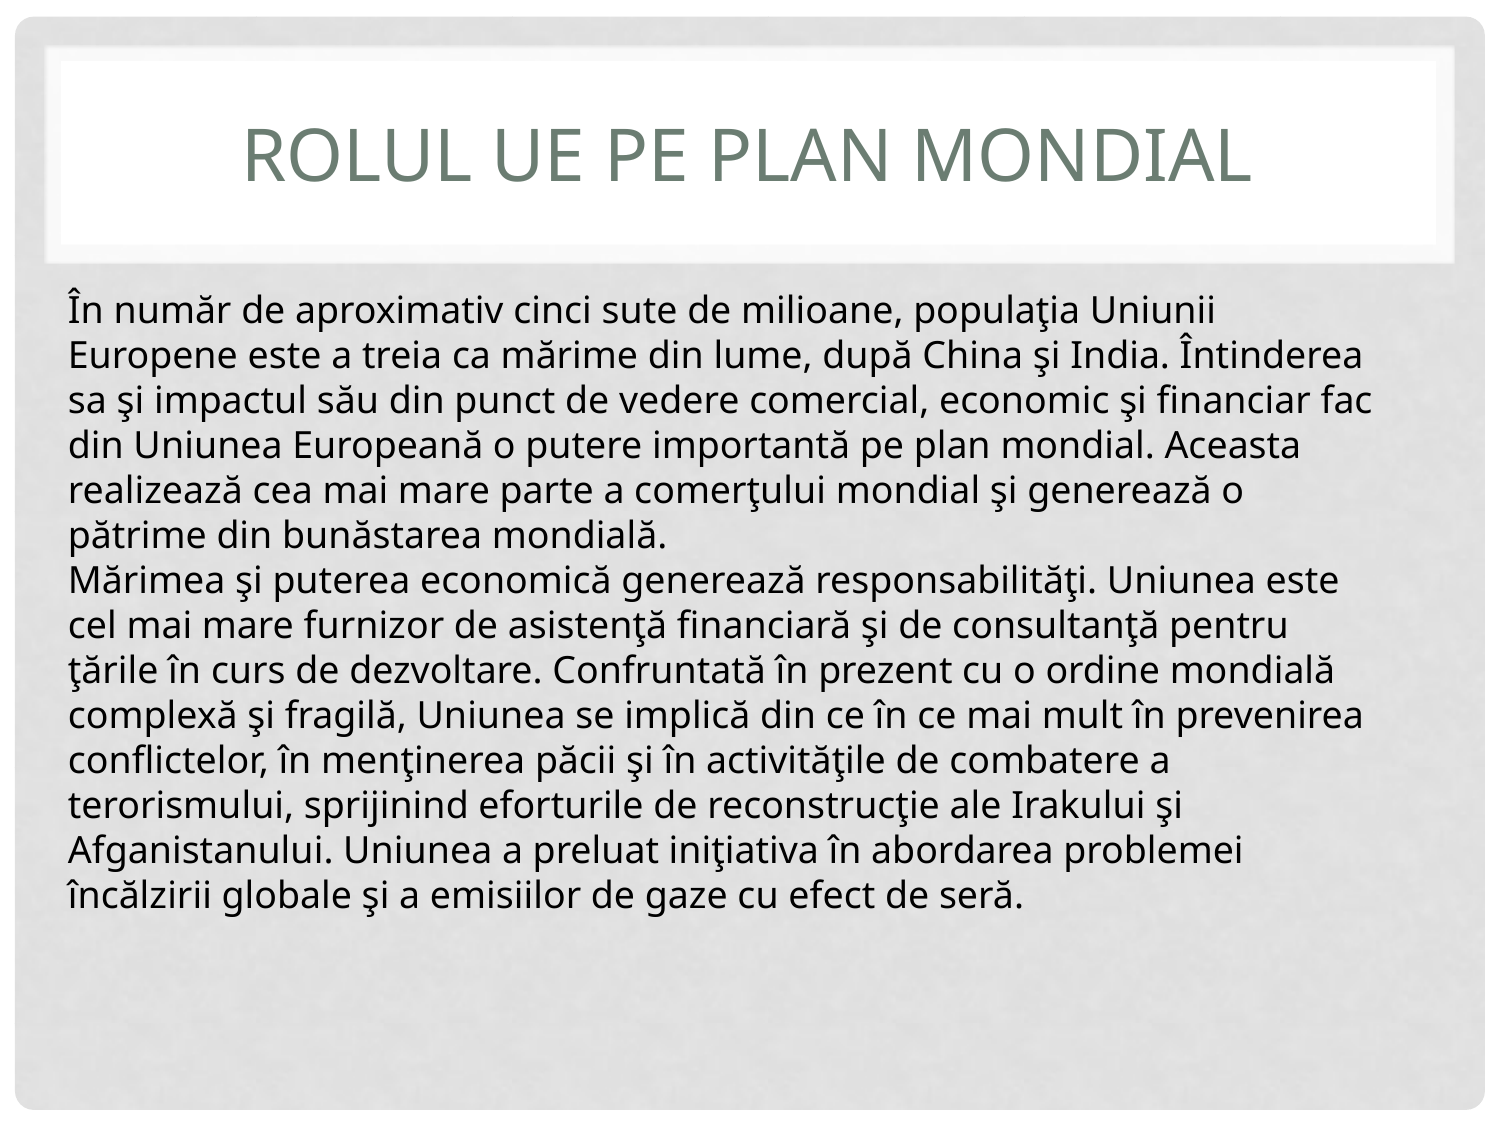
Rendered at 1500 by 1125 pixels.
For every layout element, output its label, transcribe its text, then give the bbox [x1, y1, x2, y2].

title rolul ue pe plan mondial [69, 66, 1425, 238]
text_box În număr de aproximativ cinci sute de milioane, populaţia Uniunii Europene este a treia ca mărime din lume, după China şi India. Întinderea sa şi impactul său din punct de vedere comercial, economic şi financiar fac din Uniunea Europeană o putere importantă pe plan mondial. Aceasta realizează cea mai mare parte a comerţului mondial şi generează o pătrime din bunăstarea mondială. Mărimea şi puterea economică generează responsabilităţi. Uniunea este cel mai mare furnizor de asistenţă financiară şi de consultanţă pentru ţările în curs de dezvoltare. Confruntată în prezent cu o ordine mondială complexă şi fragilă, Uniunea se implică din ce în ce mai mult în prevenirea conflictelor, în menţinerea păcii şi în activităţile de combatere a terorismului, sprijinind eforturile de reconstrucţie ale Irakului şi Afganistanului. Uniunea a preluat iniţiativa în abordarea problemei încălzirii globale şi a emisiilor de gaze cu efect de seră. [53, 278, 1400, 969]
